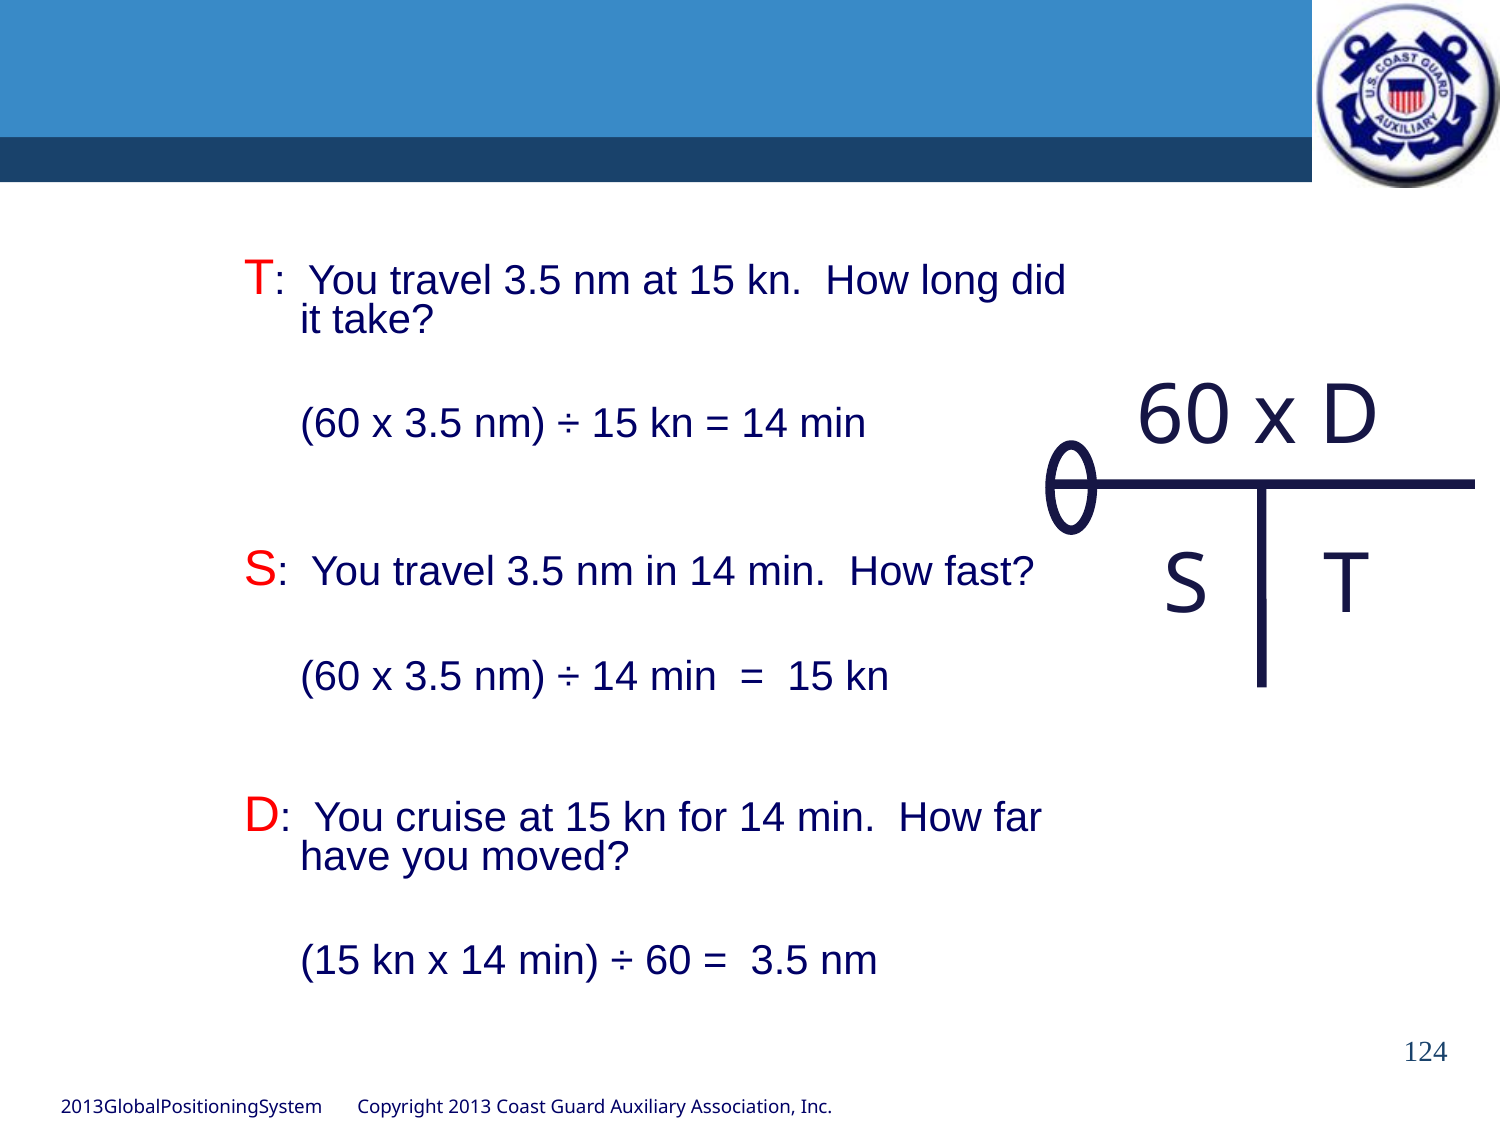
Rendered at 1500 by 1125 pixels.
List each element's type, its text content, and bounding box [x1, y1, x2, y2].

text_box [1049, 352, 1476, 688]
text_box 124 [1149, 1024, 1463, 1100]
title [0, 0, 1313, 138]
list T: You travel 3.5 nm at 15 kn. How long did it take? (60 x 3.5 nm) ÷ 15 kn = 14 min S: You travel 3.5 nm in 14 min. How fast? (60 x 3.5 nm) ÷ 14 min = 15 kn D: You cruise at 15 kn for 14 min. How far have you moved? (15 kn x 14 min) ÷ 60 = 3.5 nm [237, 187, 1088, 988]
picture [1312, 0, 1500, 188]
